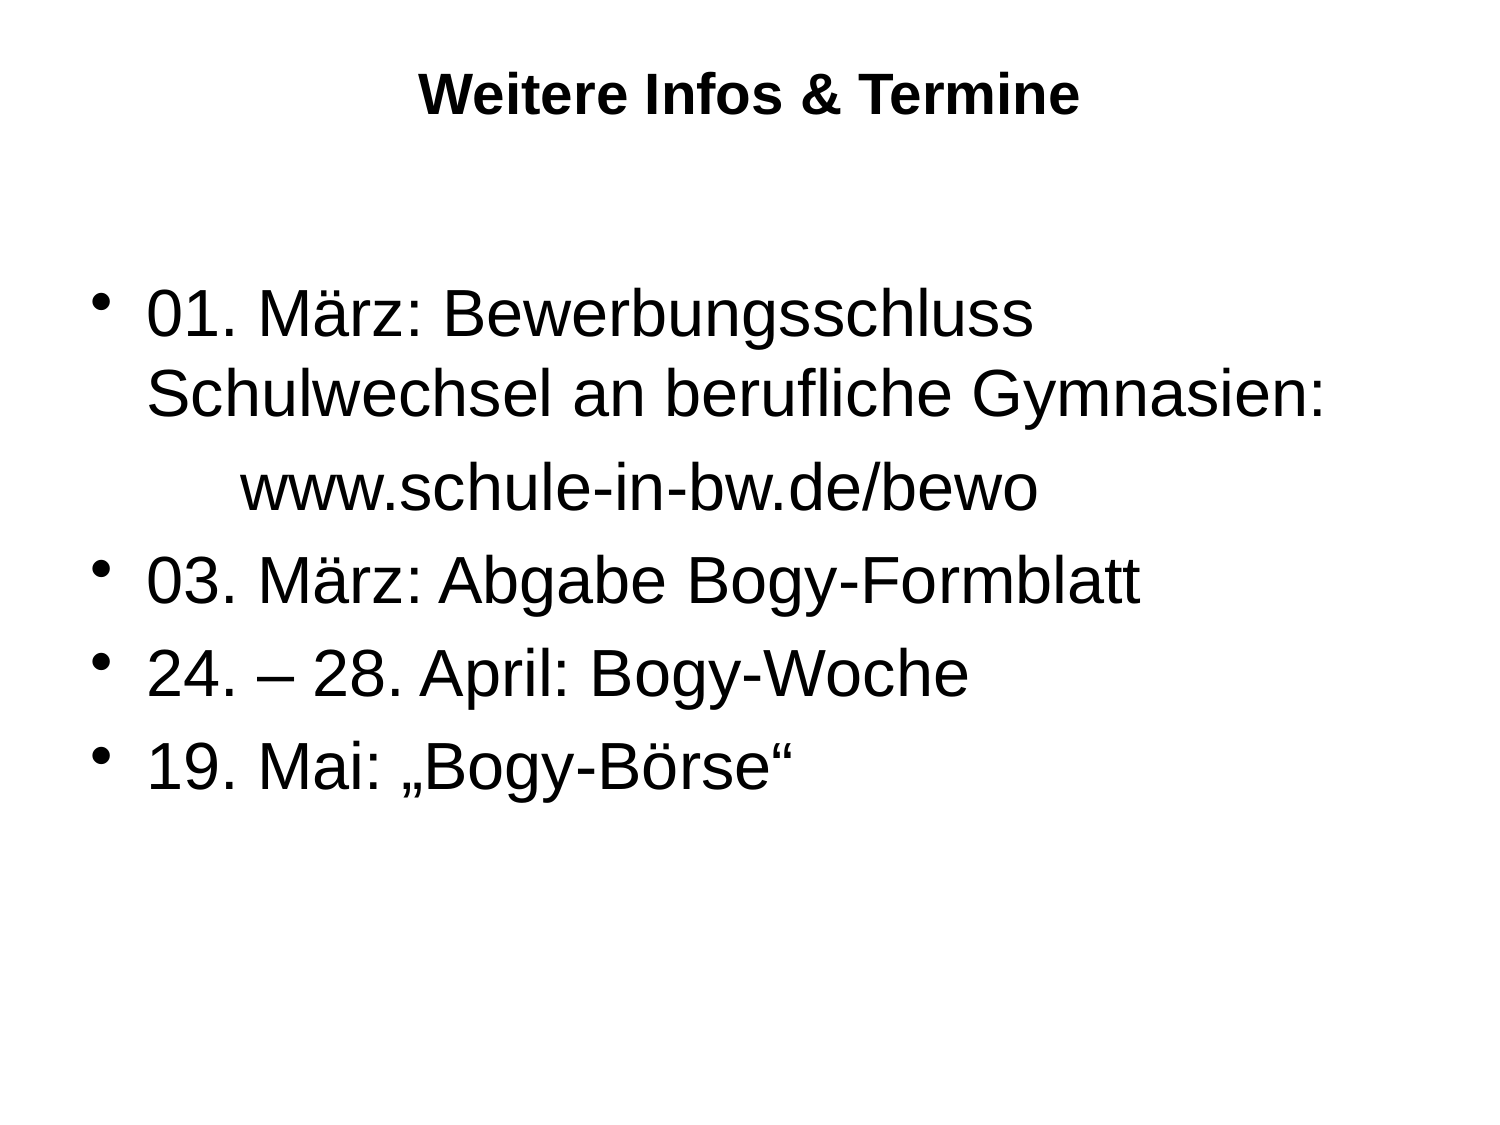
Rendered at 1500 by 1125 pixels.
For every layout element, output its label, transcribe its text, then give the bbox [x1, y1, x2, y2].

title Weitere Infos & Termine [75, 45, 1425, 138]
list 01. März: Bewerbungsschluss Schulwechsel an berufliche Gymnasien: www.schule-in-bw.de/bewo 03. März: Abgabe Bogy-Formblatt 24. – 28. April: Bogy-Woche 19. Mai: „Bogy-Börse“ [75, 262, 1425, 1005]
